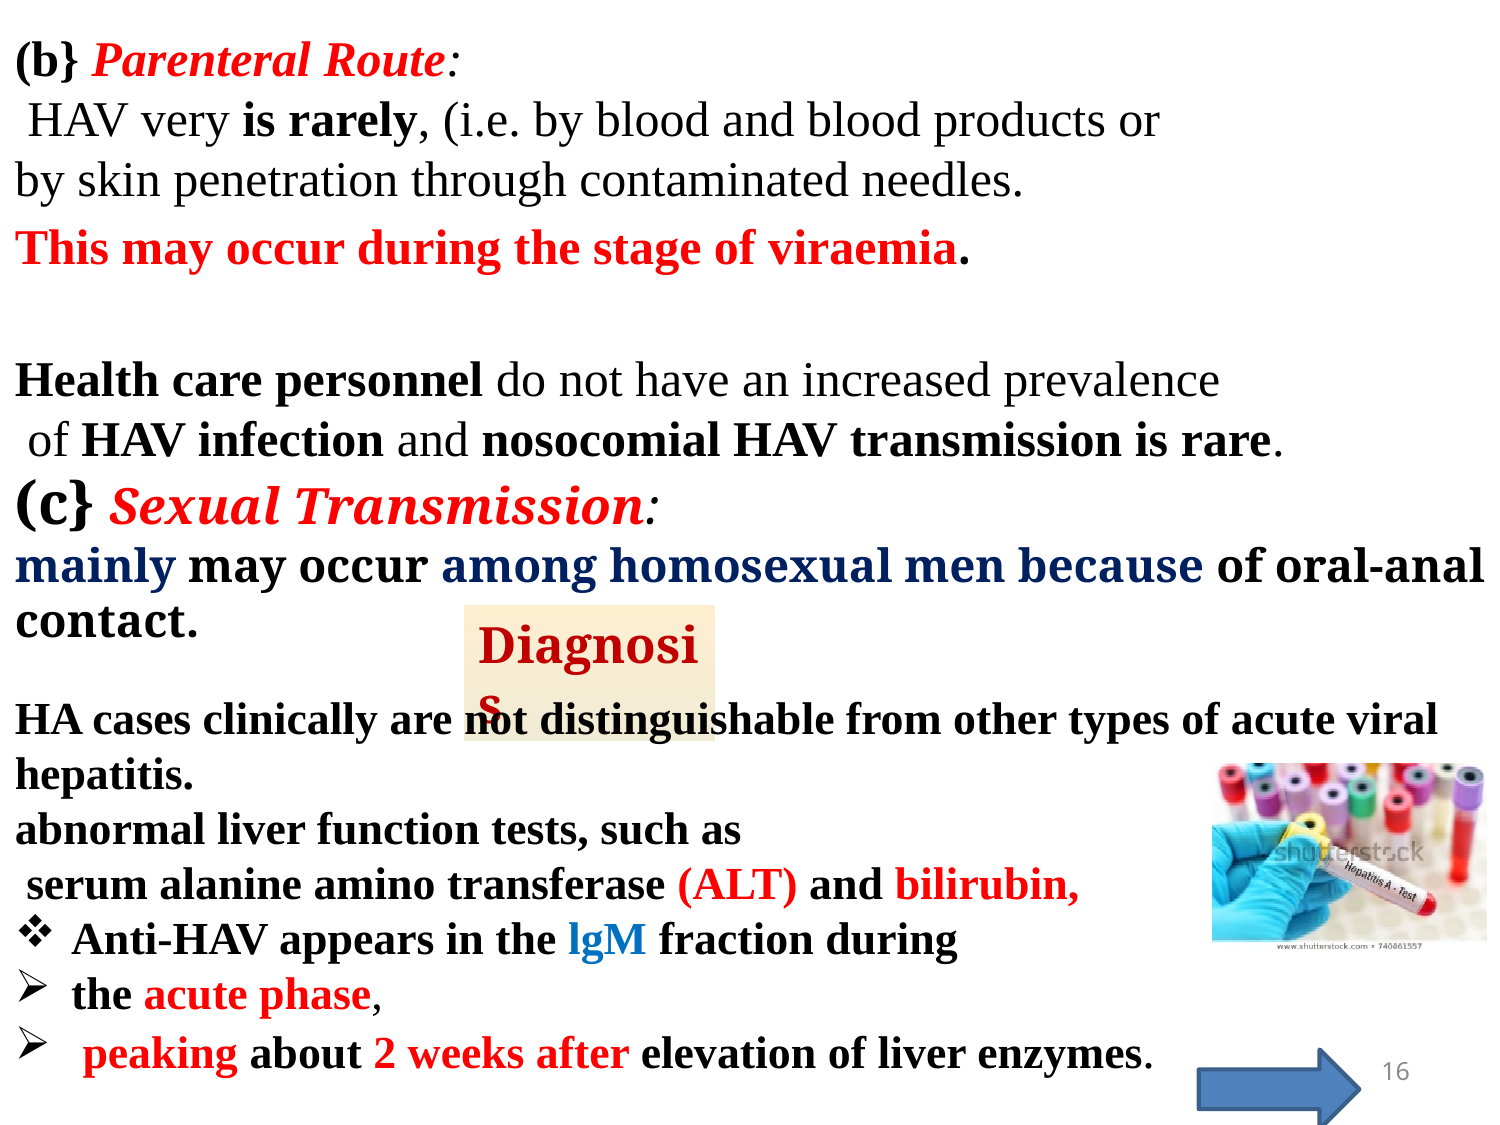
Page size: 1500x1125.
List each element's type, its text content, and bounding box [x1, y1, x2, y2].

text_box HA cases clinically are not distinguishable from other types of acute viral hepatitis. abnormal liver function tests, such as serum alanine amino transferase (ALT) and bilirubin, Anti-HAV appears in the lgM fraction during the acute phase, peaking about 2 weeks after elevation of liver enzymes. [0, 681, 1500, 1125]
text_box Diagnosis [464, 605, 715, 681]
text_box (b} Parenteral Route: HAV very is rarely, (i.e. by blood and blood products or by skin penetration through contaminated needles. This may occur during the stage of viraemia. Health care personnel do not have an increased prevalence of HAV infection and nosocomial HAV transmission is rare. (c} Sexual Transmission: mainly may occur among homosexual men because of oral-anal contact. [0, 19, 1500, 654]
picture [1212, 762, 1487, 953]
text_box [1196, 1047, 1362, 1125]
